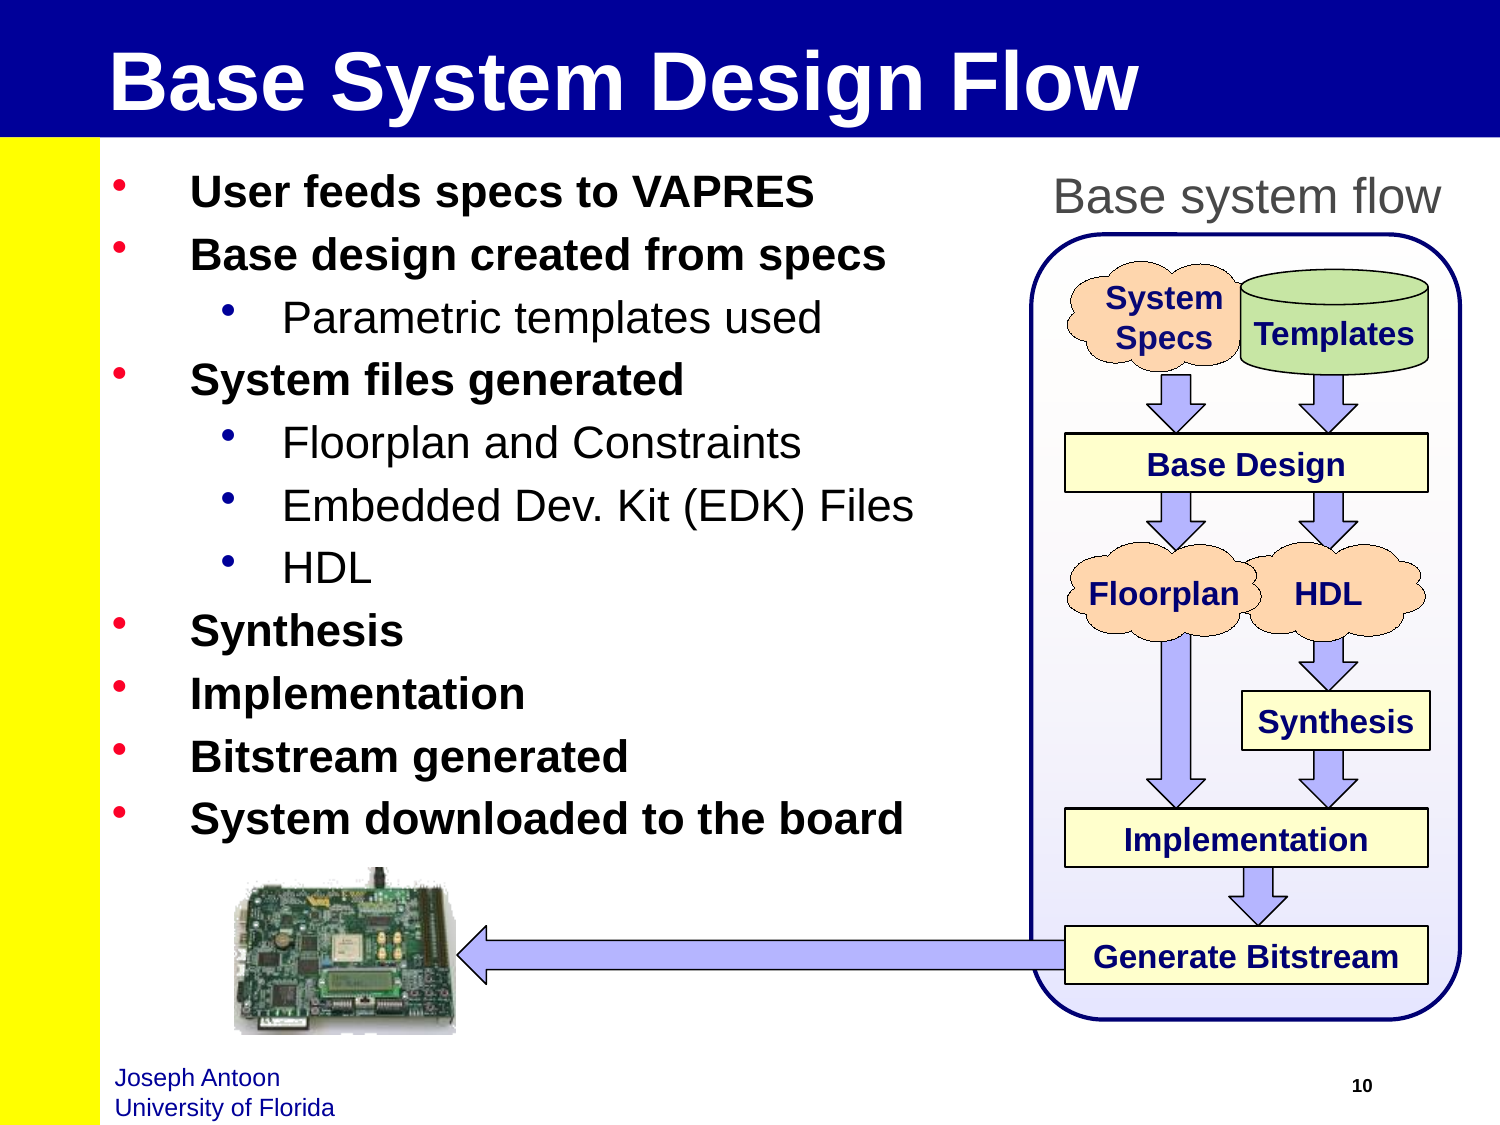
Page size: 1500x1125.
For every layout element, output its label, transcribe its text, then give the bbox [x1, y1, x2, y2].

list User feeds specs to VAPRES Base design created from specs Parametric templates used System files generated Floorplan and Constraints Embedded Dev. Kit (EDK) Files HDL Synthesis Implementation Bitstream generated System downloaded to the board [99, 162, 995, 856]
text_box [1064, 269, 1429, 493]
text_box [1064, 874, 1429, 985]
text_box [234, 866, 1067, 1035]
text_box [994, 163, 1500, 1020]
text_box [1242, 649, 1431, 751]
title Base System Design Flow [99, 37, 1413, 132]
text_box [1064, 499, 1429, 645]
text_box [1064, 651, 1429, 868]
